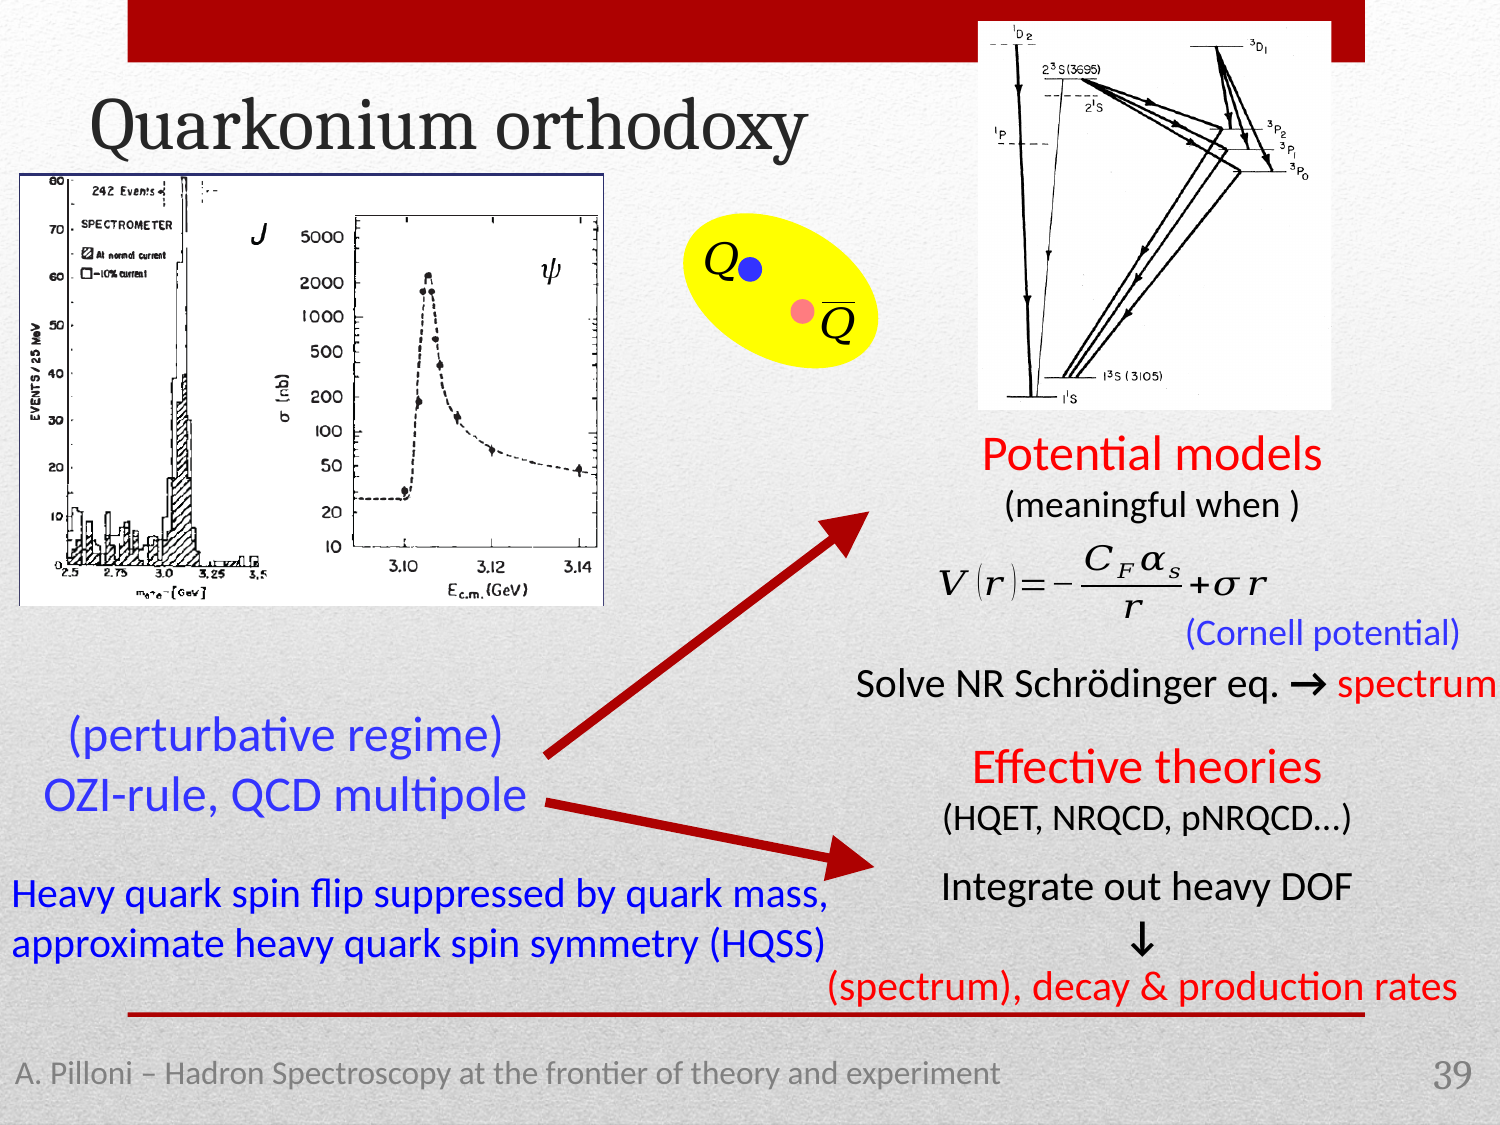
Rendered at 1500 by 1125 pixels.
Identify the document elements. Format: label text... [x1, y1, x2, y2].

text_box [675, 222, 887, 360]
text_box Quarkonium orthodoxy [74, 0, 1425, 173]
text_box A. Pilloni – Hadron Spectroscopy at the frontier of theory and experiment [0, 1043, 1091, 1099]
text_box Solve NR Schrödinger eq. → spectrum [874, 648, 1500, 714]
text_box Integrate out heavy DOF ↓ (spectrum), decay & production rates [811, 851, 1483, 1017]
text_box (Cornell potential) [1170, 600, 1477, 648]
text_box Heavy quark spin flip suppressed by quark mass, approximate heavy quark spin symmetry (HQSS) [0, 858, 845, 974]
picture [19, 172, 605, 607]
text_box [544, 801, 876, 868]
picture [977, 21, 1333, 411]
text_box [544, 510, 871, 758]
slide_number 39 [1362, 1043, 1488, 1104]
text_box Effective theories (HQET, NRQCD, pNRQCD...) [869, 725, 1425, 846]
